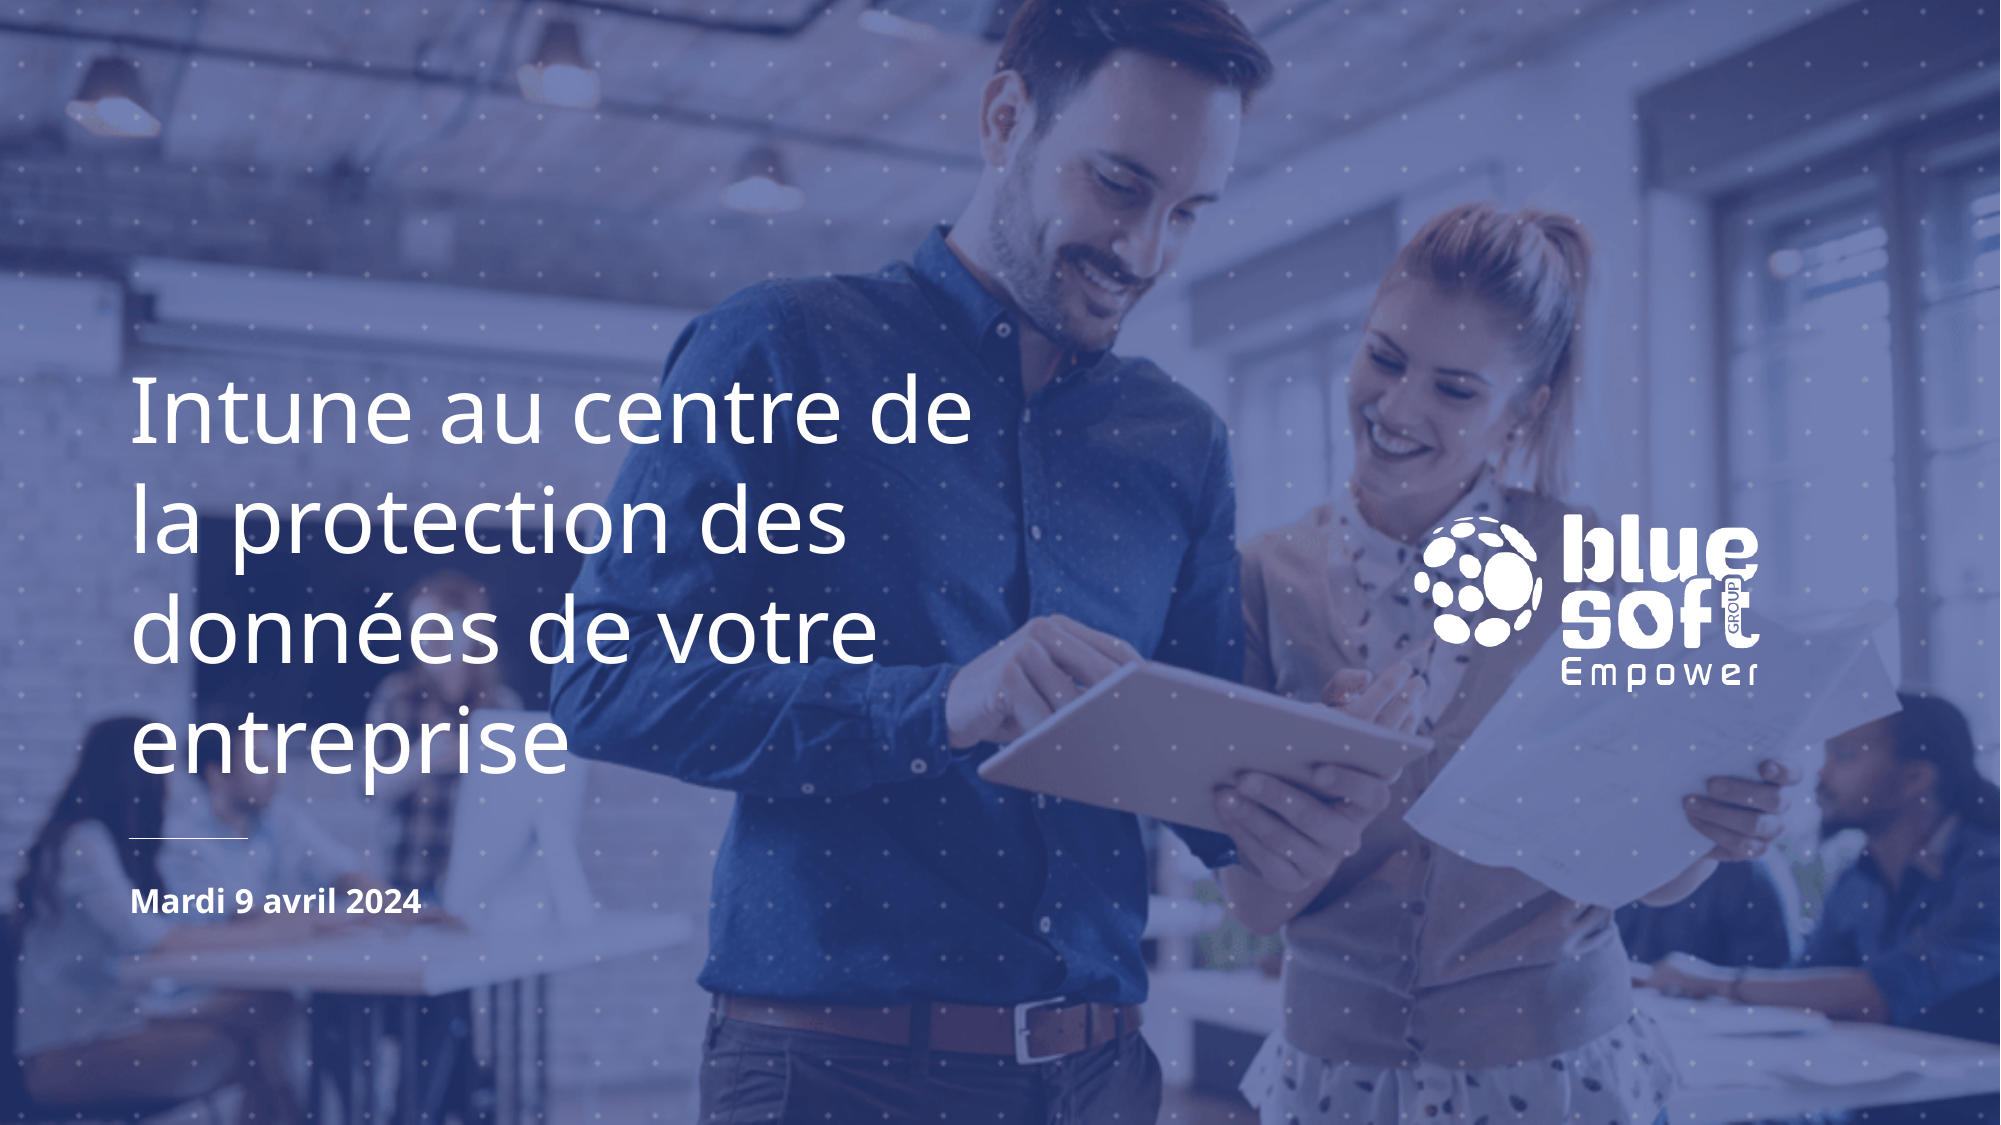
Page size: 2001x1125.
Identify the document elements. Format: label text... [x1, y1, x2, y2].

title Intune au centre de la protection des données de votre entreprise [129, 458, 1021, 793]
list Mardi 9 avril 2024 [129, 880, 1021, 1084]
picture [0, 0, 2000, 1125]
